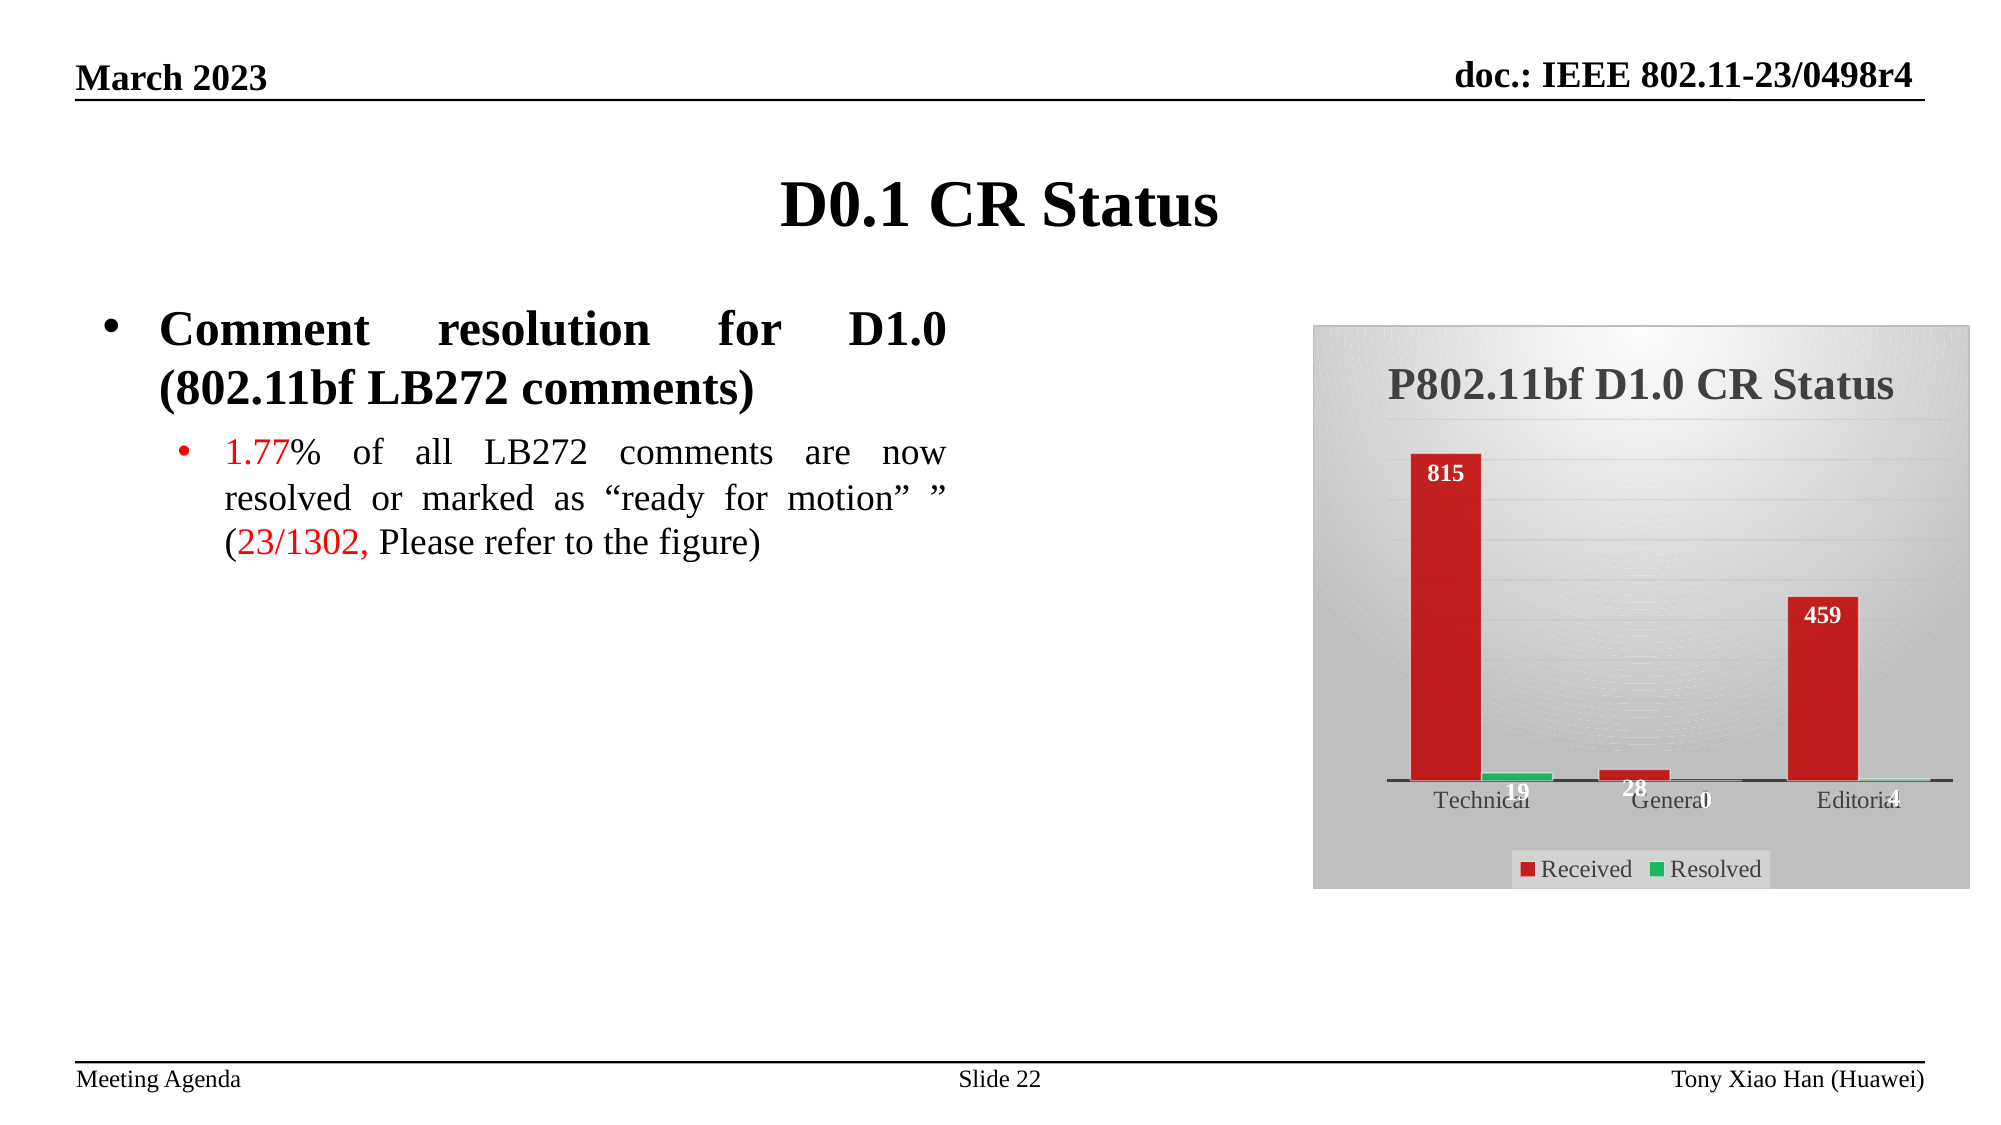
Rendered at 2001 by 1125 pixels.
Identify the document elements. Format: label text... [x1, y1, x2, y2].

title D0.1 CR Status [150, 112, 1850, 288]
chart [1312, 324, 1971, 890]
list Comment resolution for D1.0 (802.11bf LB272 comments) 1.77% of all LB272 comments are now resolved or marked as “ready for motion” ” (23/1302, Please refer to the figure) [87, 287, 963, 1013]
